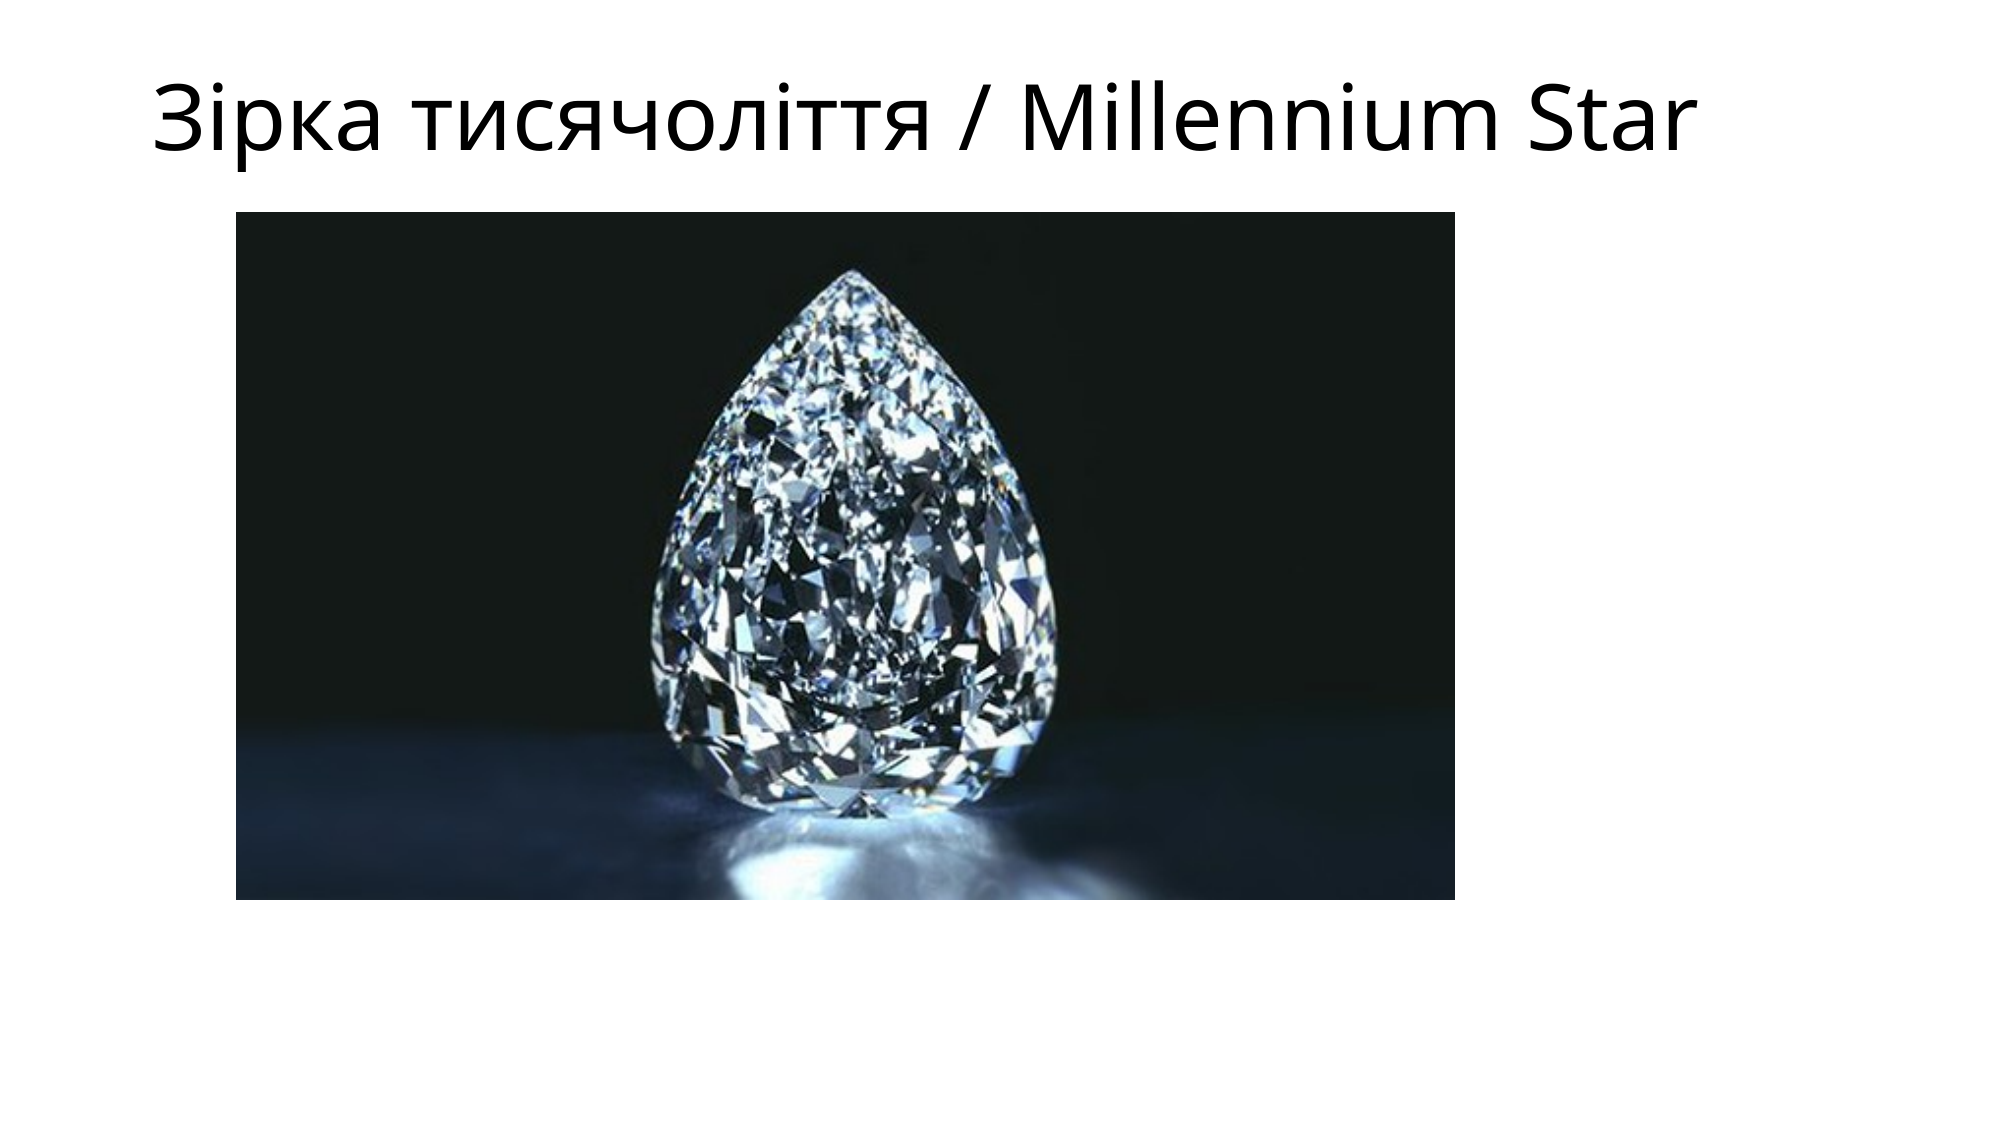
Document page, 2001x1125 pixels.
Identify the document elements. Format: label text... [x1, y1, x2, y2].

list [236, 212, 1455, 900]
title Зірка тисячоліття / Millennium Star [137, 59, 1863, 182]
